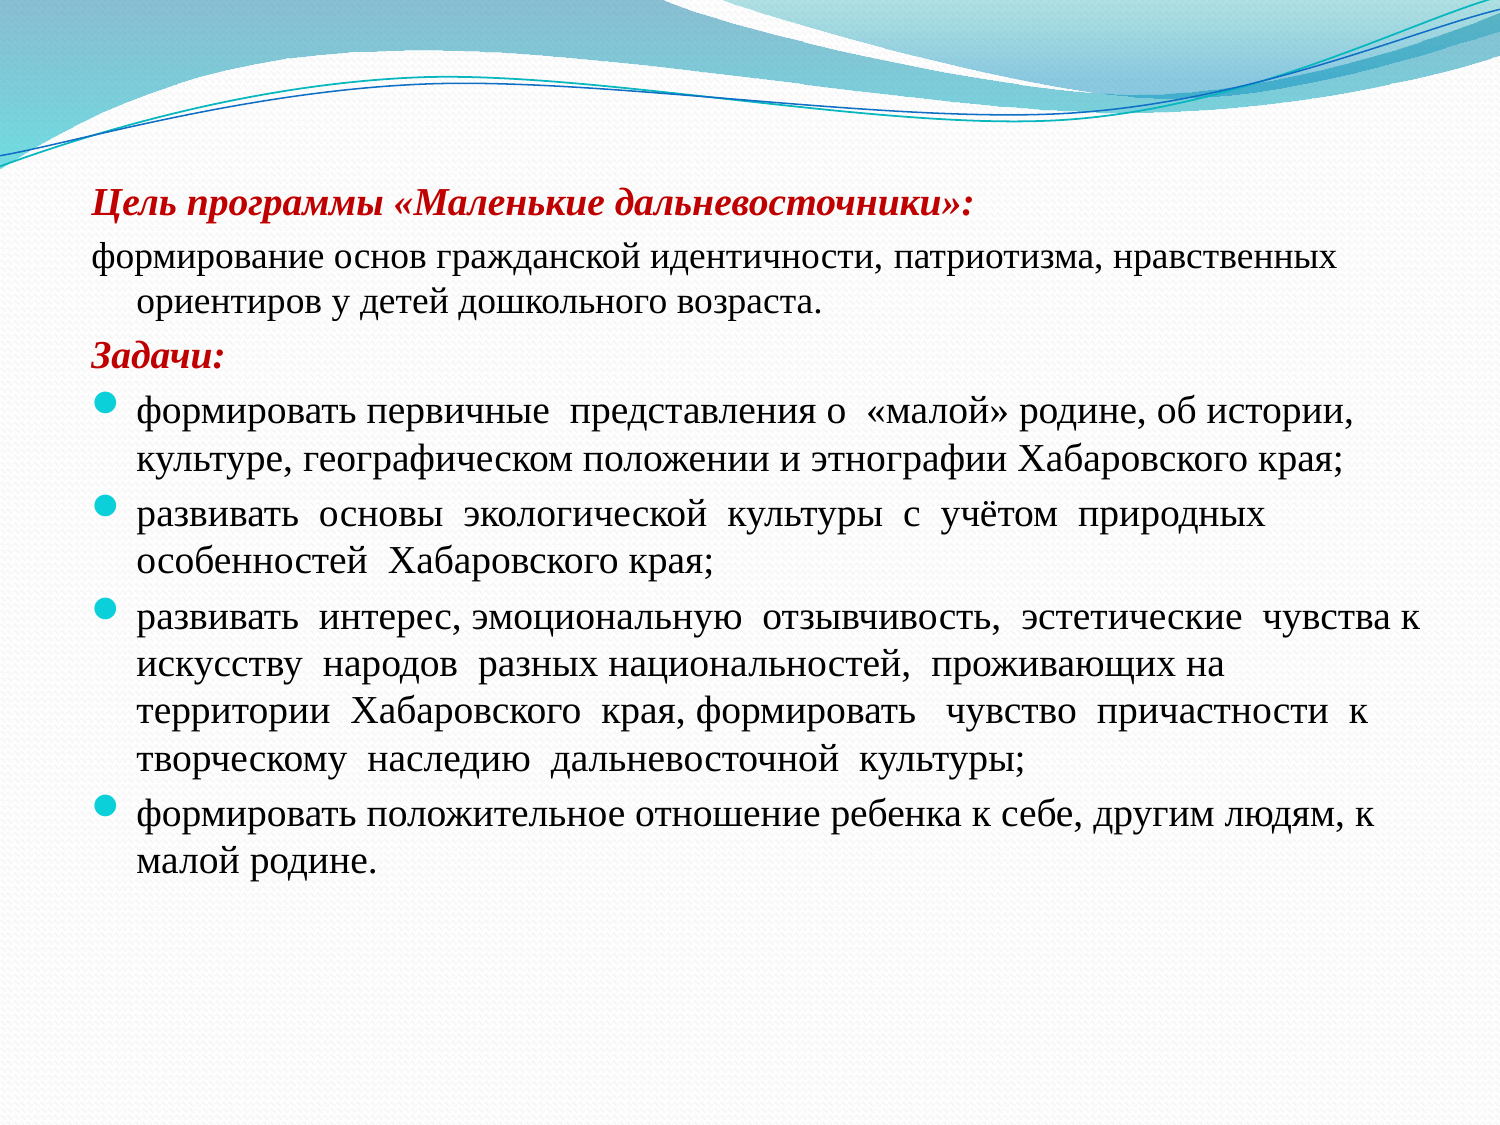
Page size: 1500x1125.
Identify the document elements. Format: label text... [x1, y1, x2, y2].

list Цель программы «Маленькие дальневосточники»: формирование основ гражданской идентичности, патриотизма, нравственных ориентиров у детей дошкольного возраста. Задачи: формировать первичные представления о «малой» родине, об истории, культуре, географическом положении и этнографии Хабаровского края; развивать основы экологической культуры с учётом природных особенностей Хабаровского края; развивать интерес, эмоциональную отзывчивость, эстетические чувства к искусству народов разных национальностей, проживающих на территории Хабаровского края, формировать чувство причастности к творческому наследию дальневосточной культуры; формировать положительное отношение ребенка к себе, другим людям, к малой родине. [76, 113, 1455, 915]
